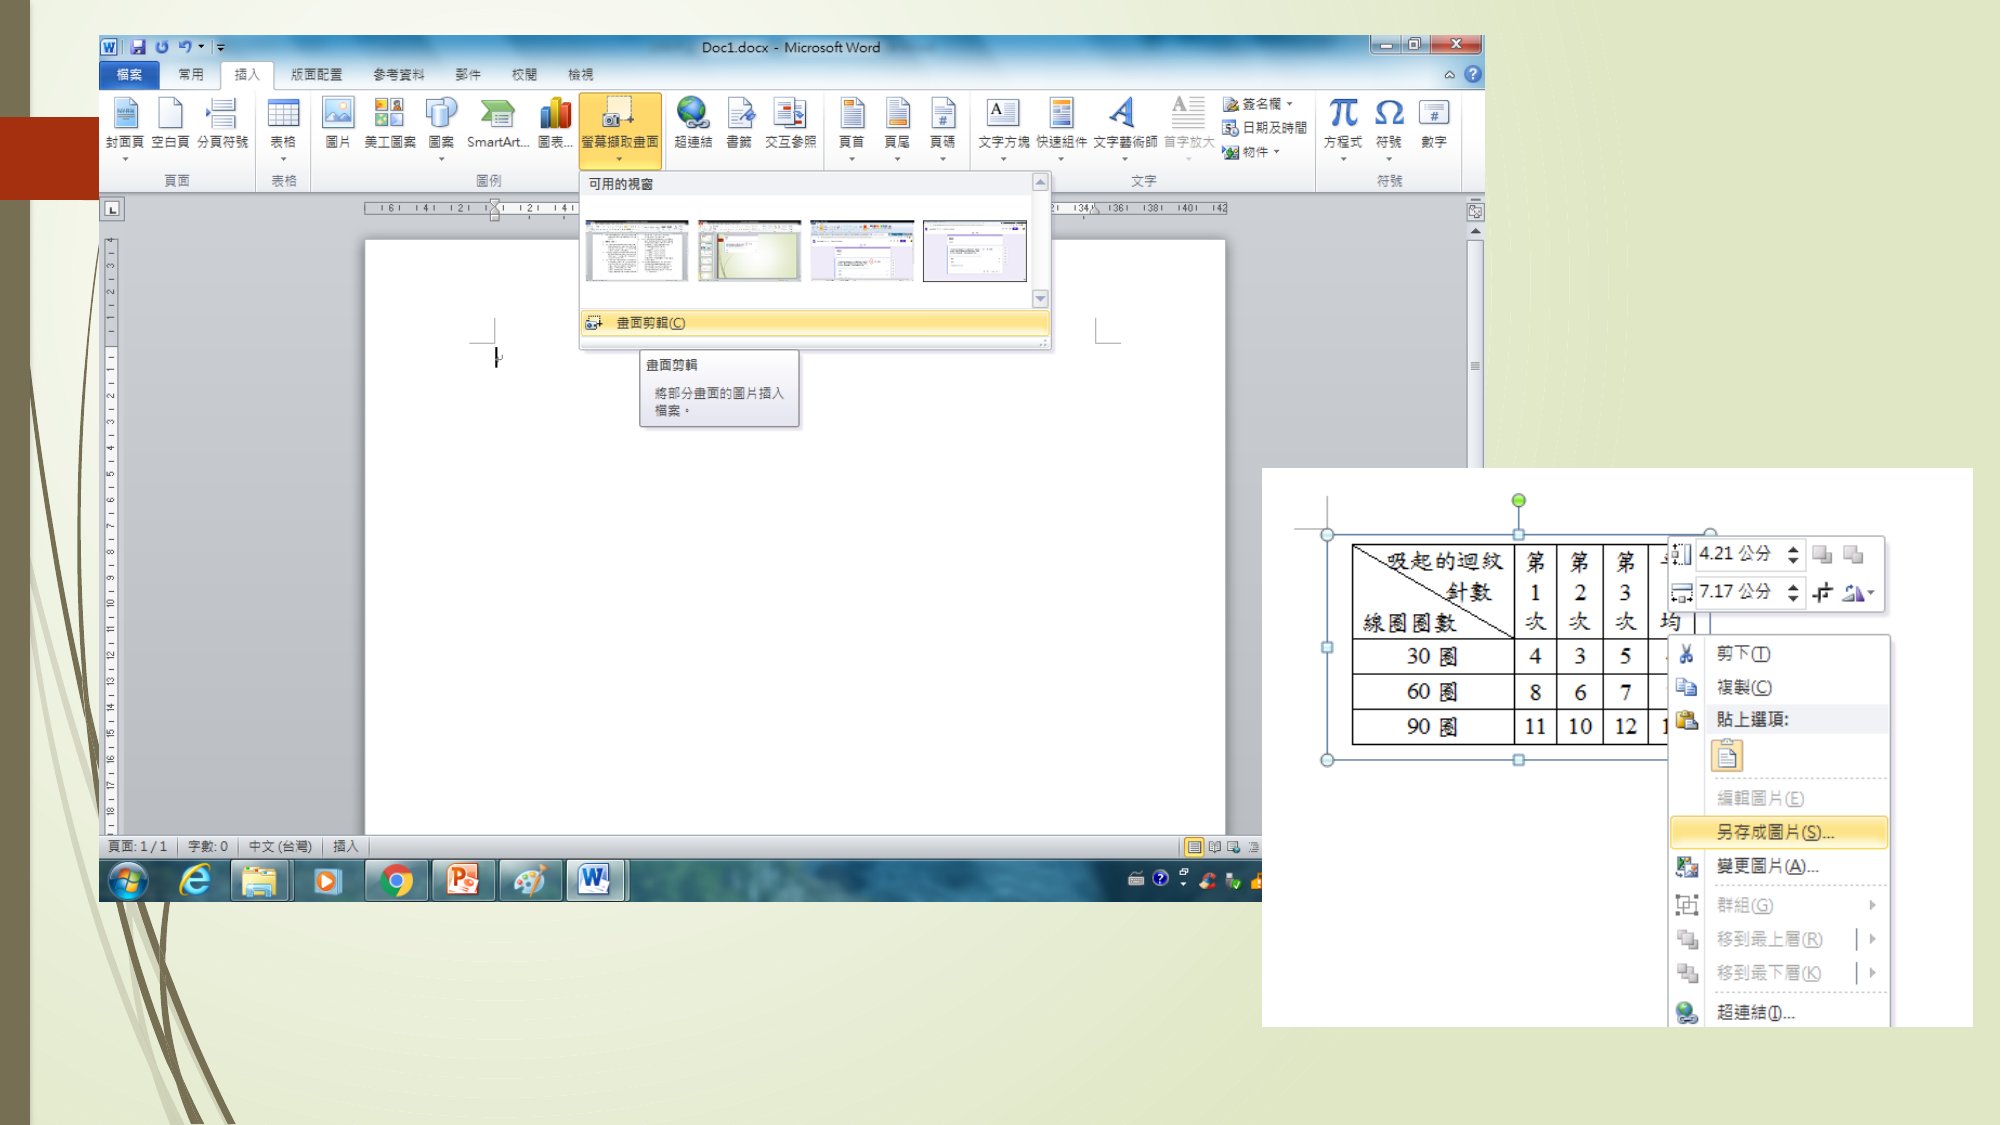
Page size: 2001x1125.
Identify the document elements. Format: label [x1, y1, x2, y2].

picture [99, 35, 1973, 1027]
